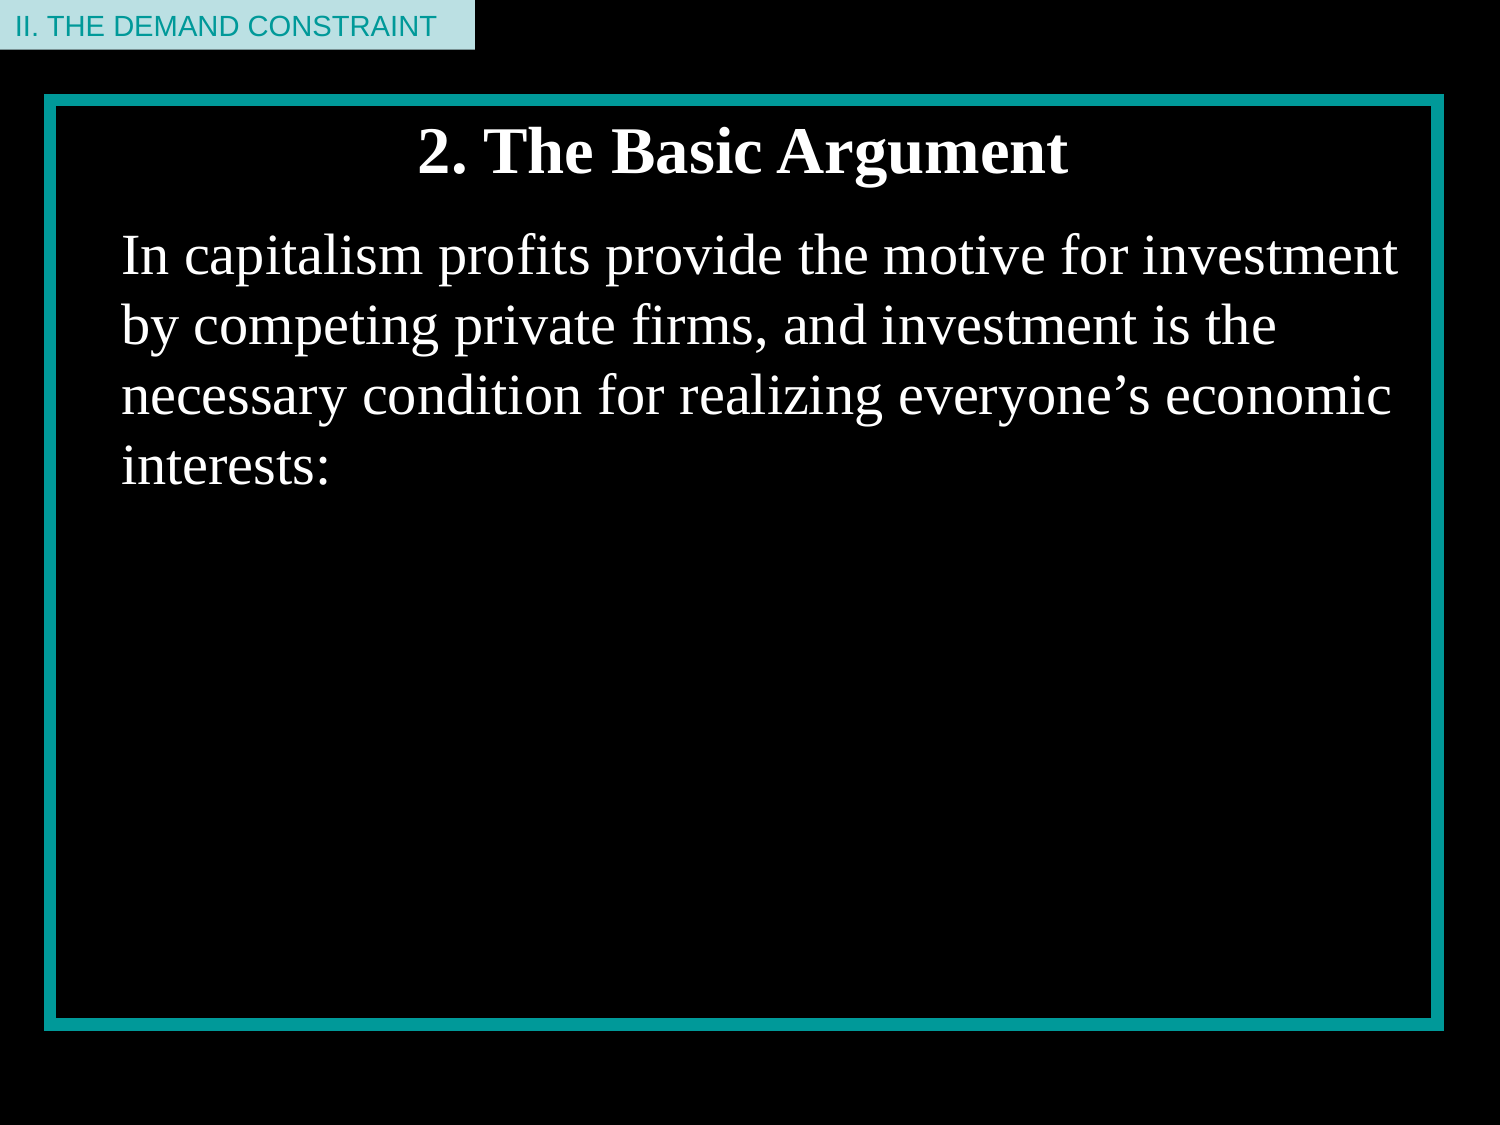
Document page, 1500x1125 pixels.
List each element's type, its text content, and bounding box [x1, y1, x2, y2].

text_box II. THE DEMAND CONSTRAINT [0, 0, 475, 50]
text_box 2. The Basic Argument In capitalism profits provide the motive for investment by competing private firms, and investment is the necessary condition for realizing everyone’s economic interests: The welfare of everyone depends upon the welfare of capitalists. The “rules of the game” of capitalist democracy insure that in general only those political demands get recognized that are compatible with capitalist interests and a “good business climate.” [50, 99, 1438, 1025]
